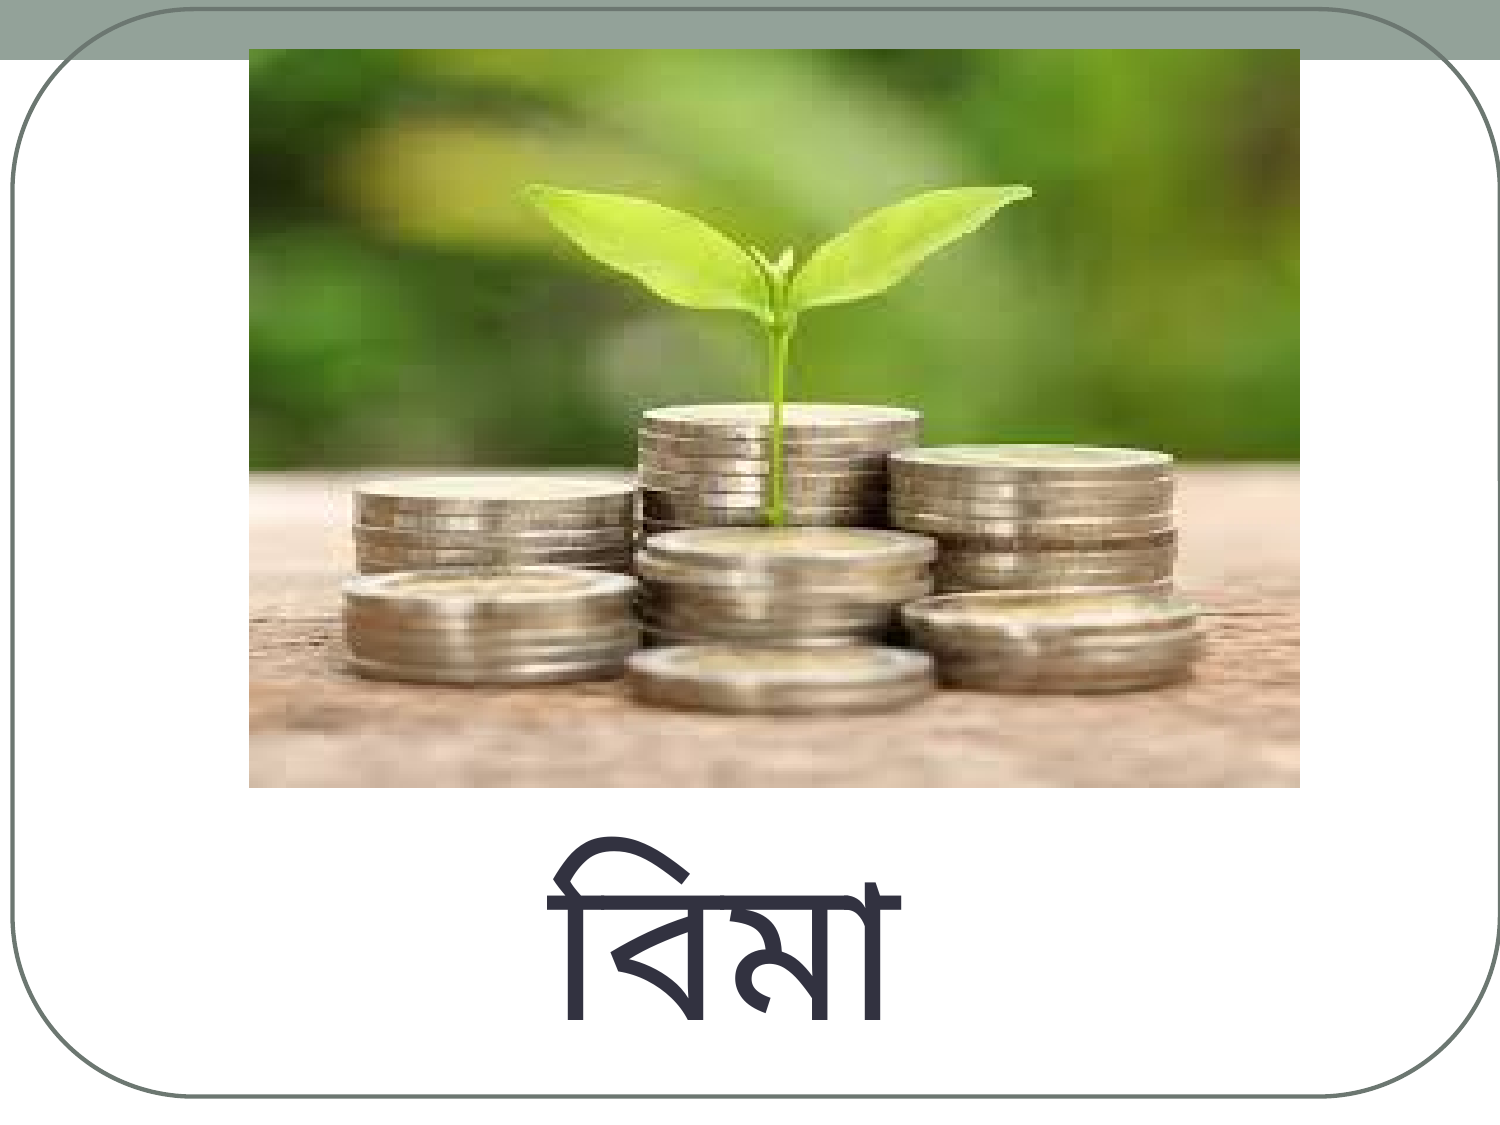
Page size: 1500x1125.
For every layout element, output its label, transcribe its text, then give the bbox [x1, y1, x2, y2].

text_box [10, 6, 1500, 1099]
text_box বিমা [300, 812, 1150, 1068]
picture [249, 49, 1301, 788]
